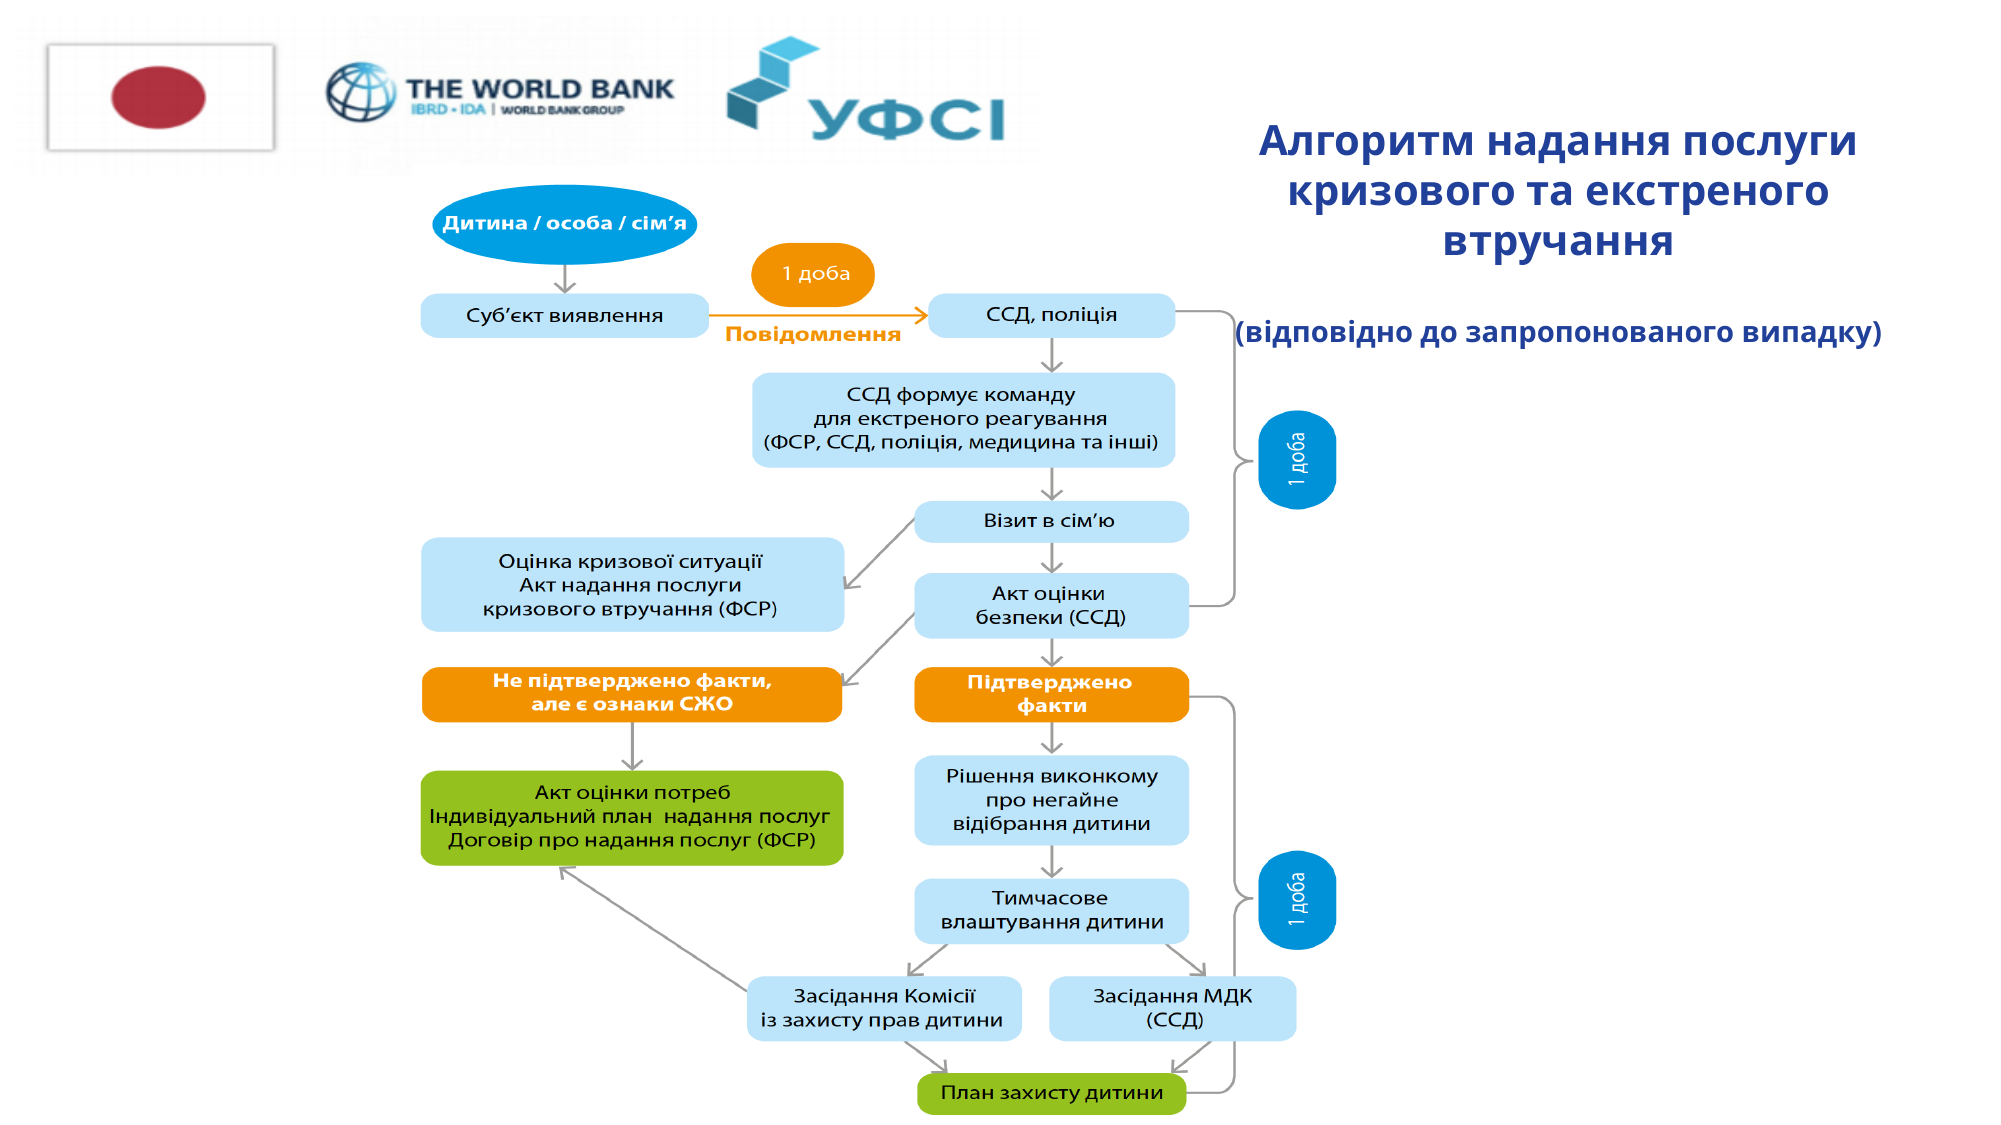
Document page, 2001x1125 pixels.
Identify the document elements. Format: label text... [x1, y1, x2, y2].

picture [15, 16, 1366, 1125]
text_box Алгоритм надання послуги кризового та екстреного втручання (відповідно до запропонованого випадку) [1216, 106, 1902, 356]
